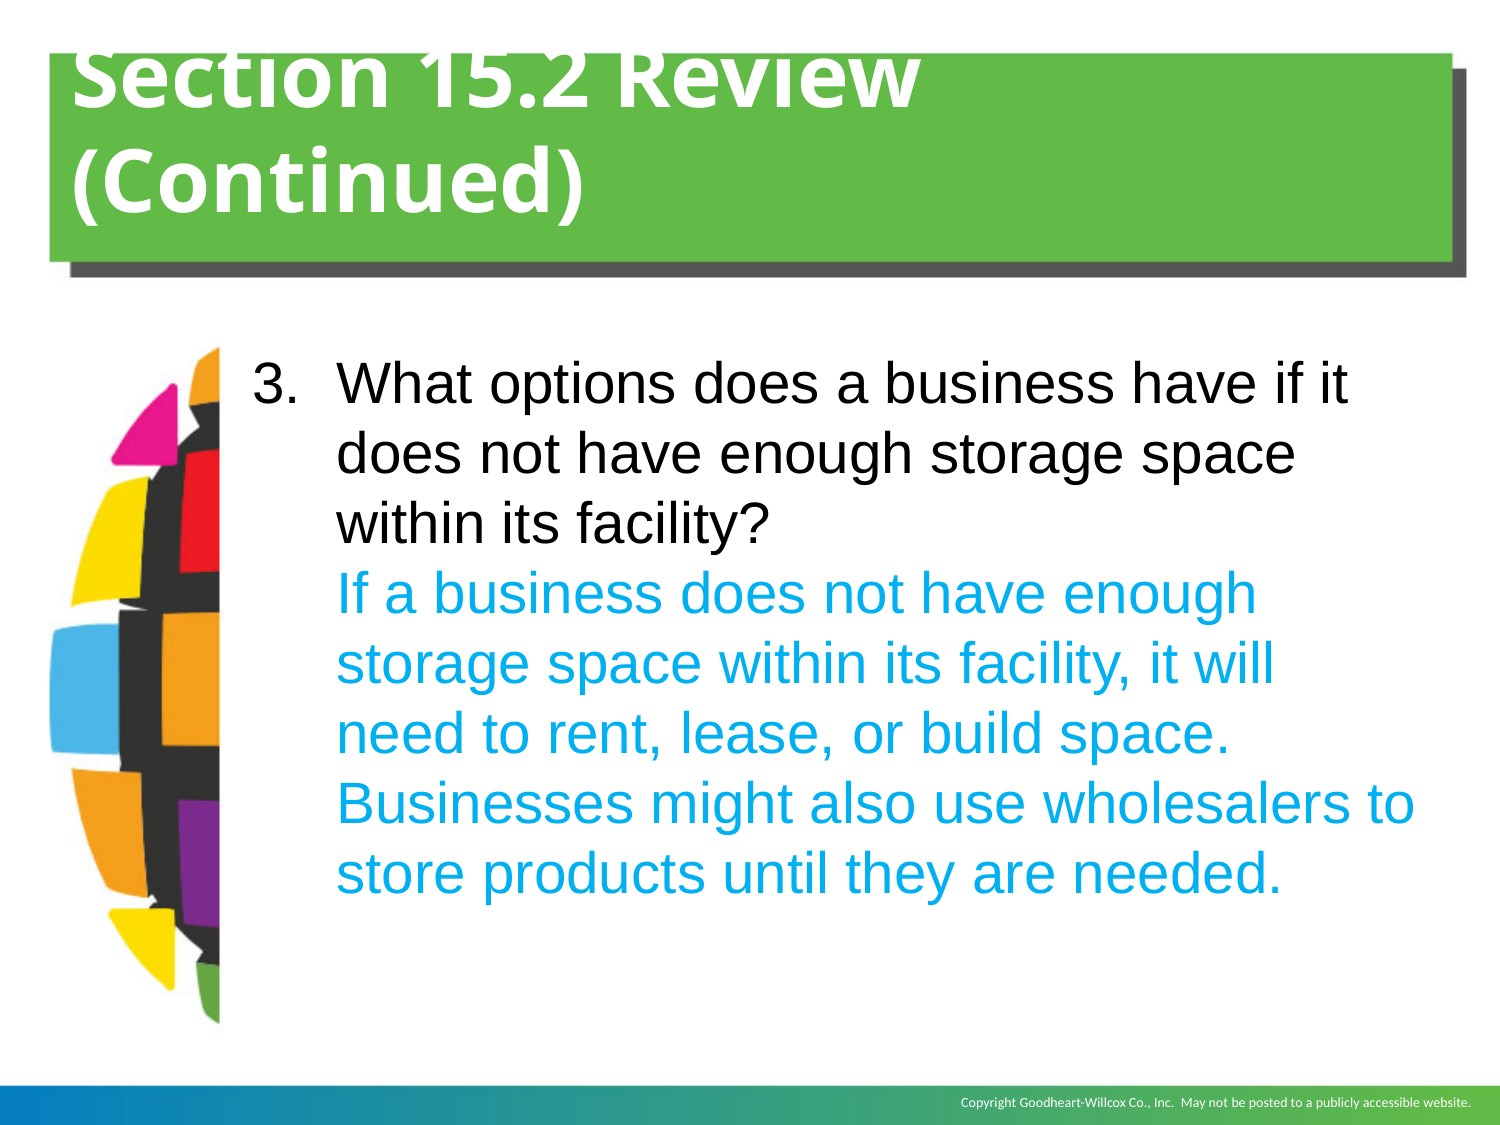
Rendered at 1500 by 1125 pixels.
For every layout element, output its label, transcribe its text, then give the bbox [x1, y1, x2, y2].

title Section 15.2 Review (Continued) [56, 74, 1438, 238]
picture [0, 0, 1500, 1125]
list What options does a business have if it does not have enough storage space within its facility? If a business does not have enough storage space within its facility, it will need to rent, lease, or build space. Businesses might also use wholesalers to store products until they are needed. [237, 337, 1438, 1075]
